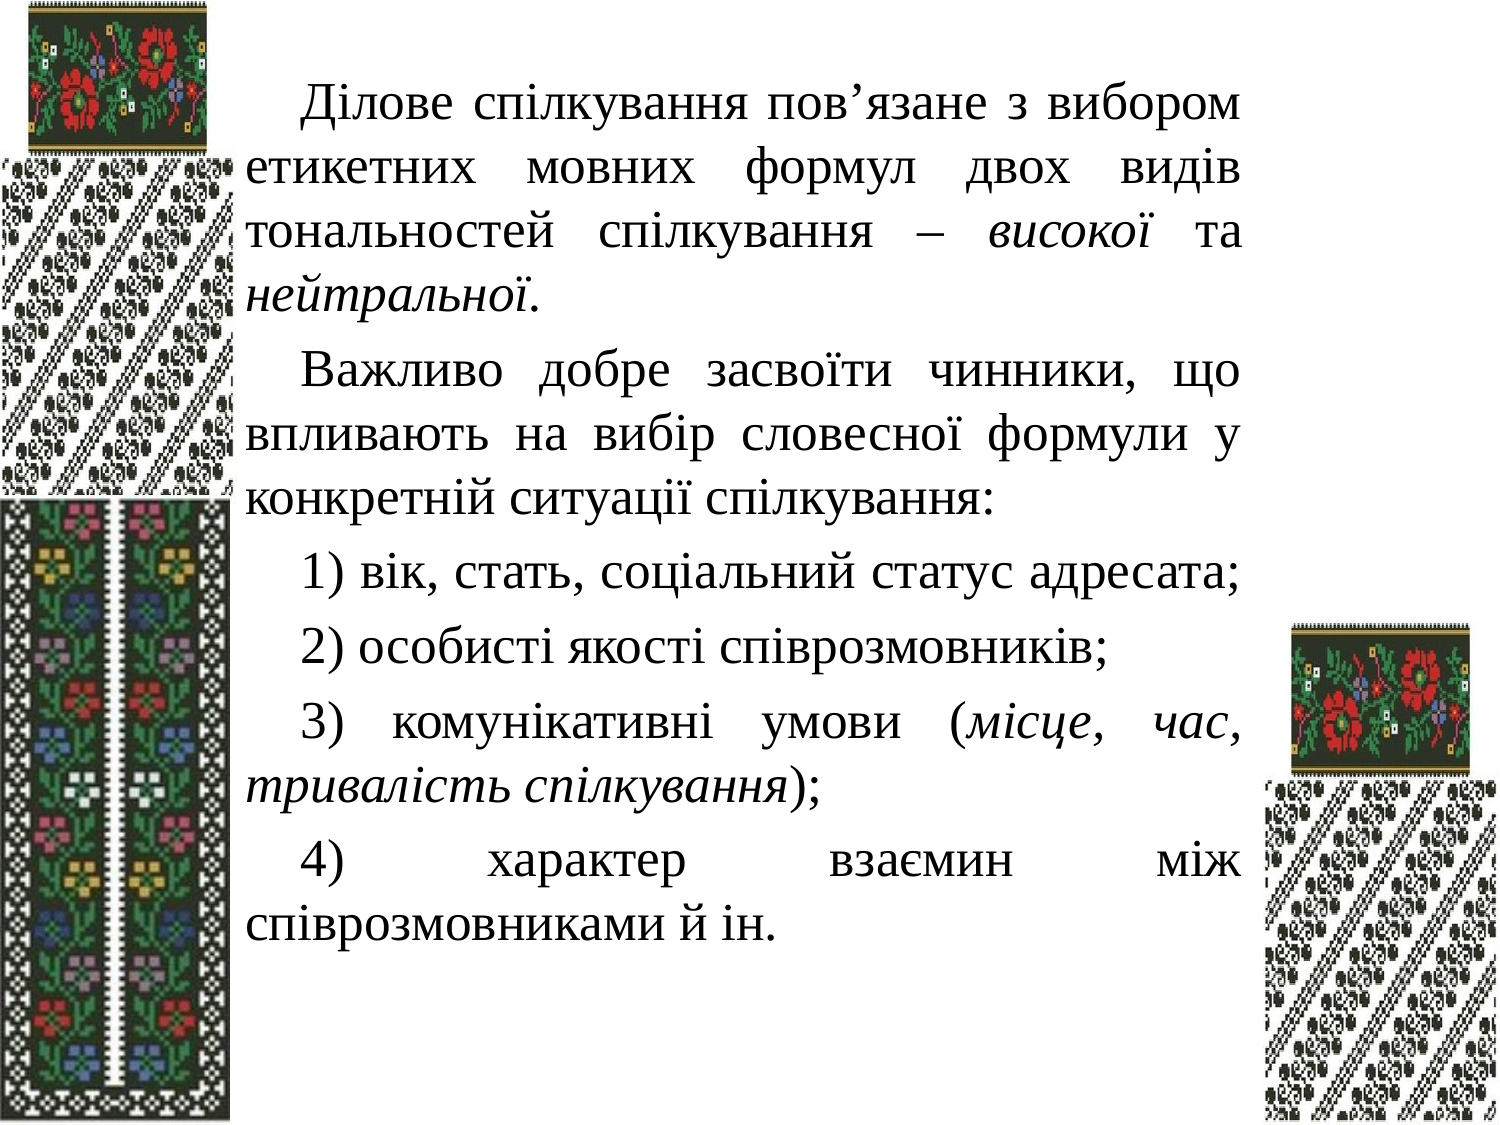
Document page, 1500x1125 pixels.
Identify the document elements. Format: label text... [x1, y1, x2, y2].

picture [1263, 621, 1500, 1125]
picture [0, 0, 237, 1125]
list Ділове спілкування пов’язане з вибором етикетних мовних формул двох видів тональностей спілкування – високої та нейтральної. Важливо добре засвоїти чинники, що впливають на вибір словесної формули у конкретній ситуації спілкування: 1) вік, стать, соціальний статус адресата; 2) особисті якості співрозмовників; 3) комунікативні умови (місце, час, тривалість спілкування); 4) характер взаємин між співрозмовниками й ін. [234, 58, 1258, 1005]
